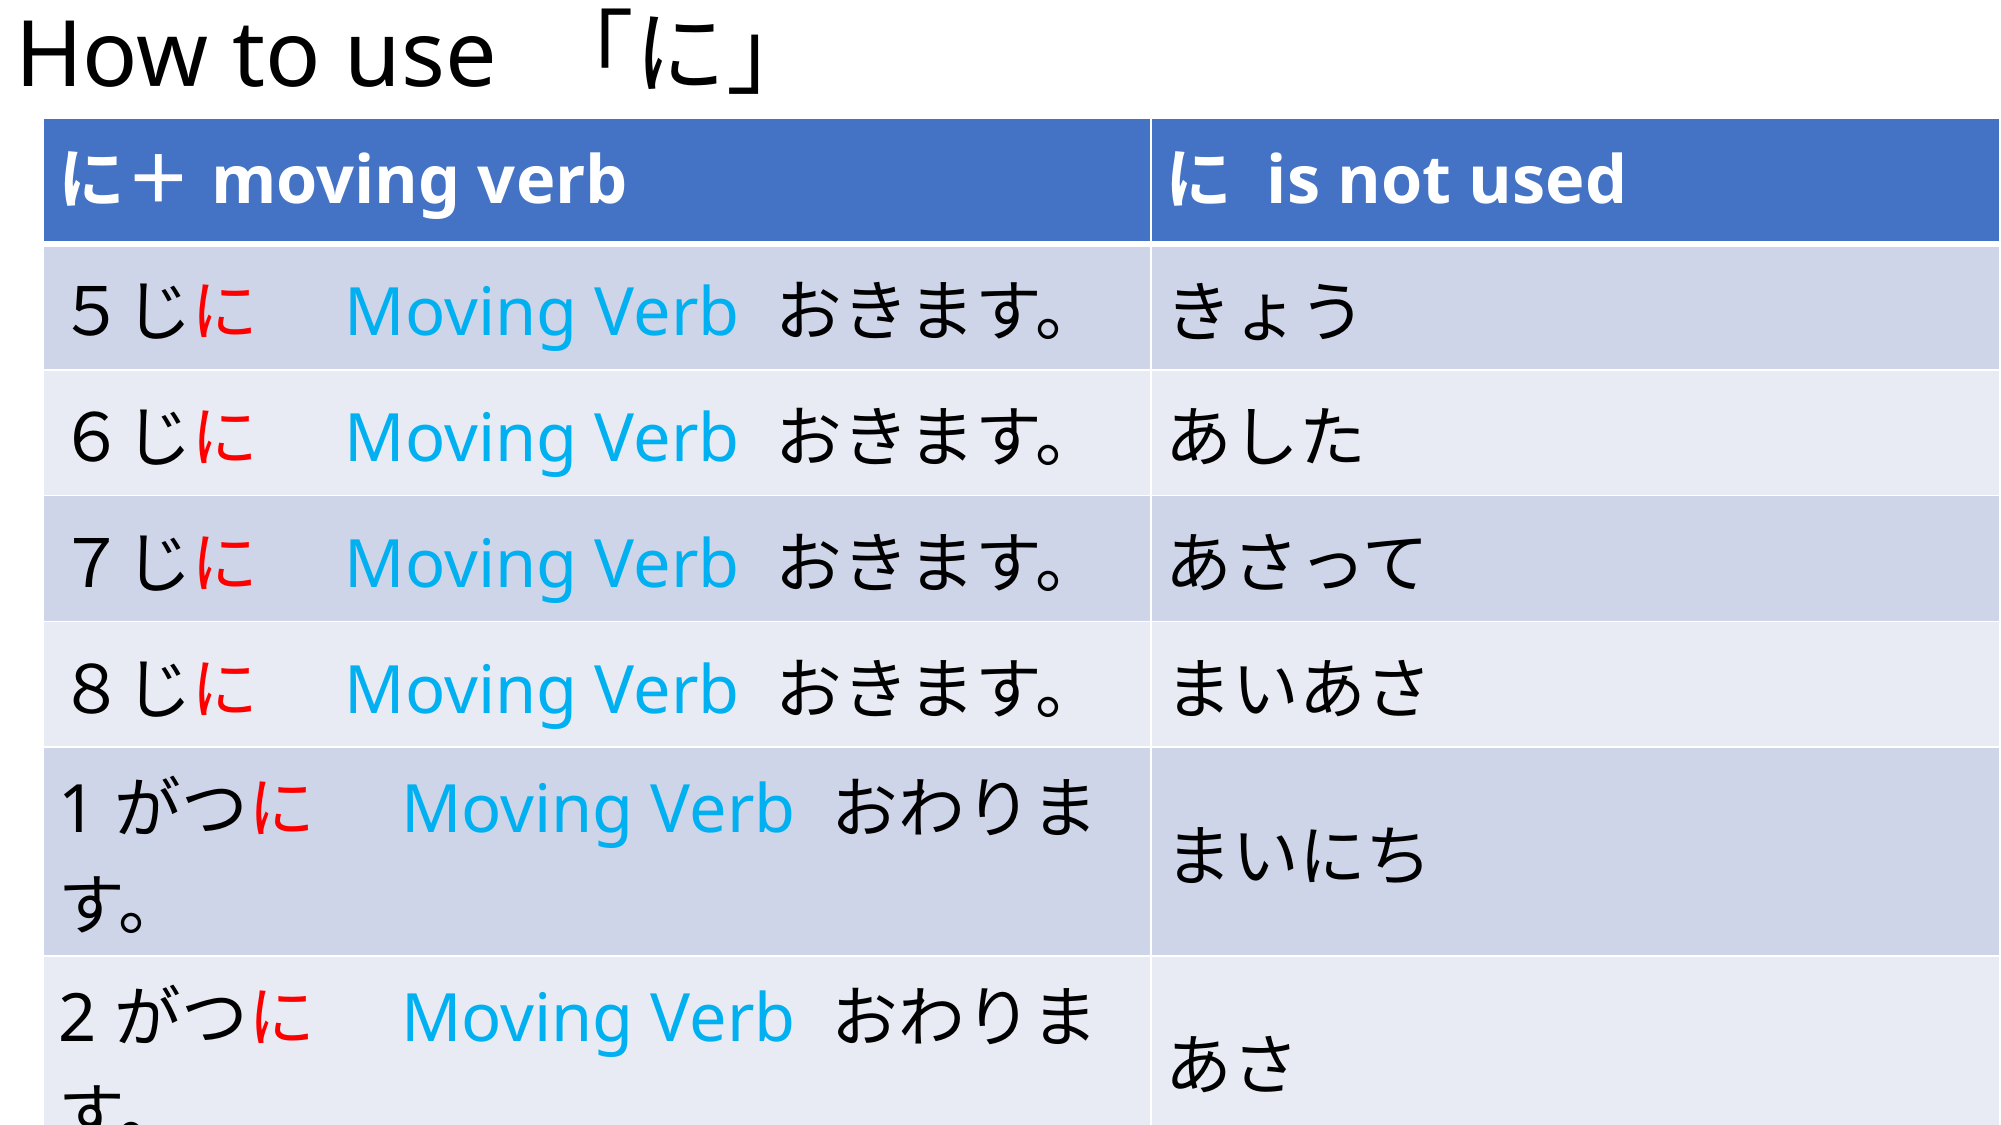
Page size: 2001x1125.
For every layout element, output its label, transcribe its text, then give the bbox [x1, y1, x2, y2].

table_cell まいにち [1152, 748, 1999, 955]
table_cell ８じに Moving Verb おきます。 [44, 622, 1150, 746]
table_cell ６じに Moving Verb おきます。 [44, 371, 1150, 495]
table_cell 2がつに Moving Verb おわります。 [44, 957, 1150, 1125]
table_cell あさって [1152, 496, 1999, 621]
table_cell まいあさ [1152, 622, 1999, 746]
table_cell あした [1152, 371, 1999, 495]
table_cell 1がつに Moving Verb おわります。 [44, 748, 1150, 955]
table_cell きょう [1152, 247, 1999, 369]
table_header に＋moving verb [44, 119, 1150, 241]
title How to use 「に」 [0, 0, 2000, 1014]
table_cell ７じに Moving Verb おきます。 [44, 496, 1150, 621]
table_cell ５じに Moving Verb おきます。 [44, 247, 1150, 369]
table_header に is not used [1152, 119, 1999, 241]
table_cell あさ [1152, 957, 1999, 1125]
